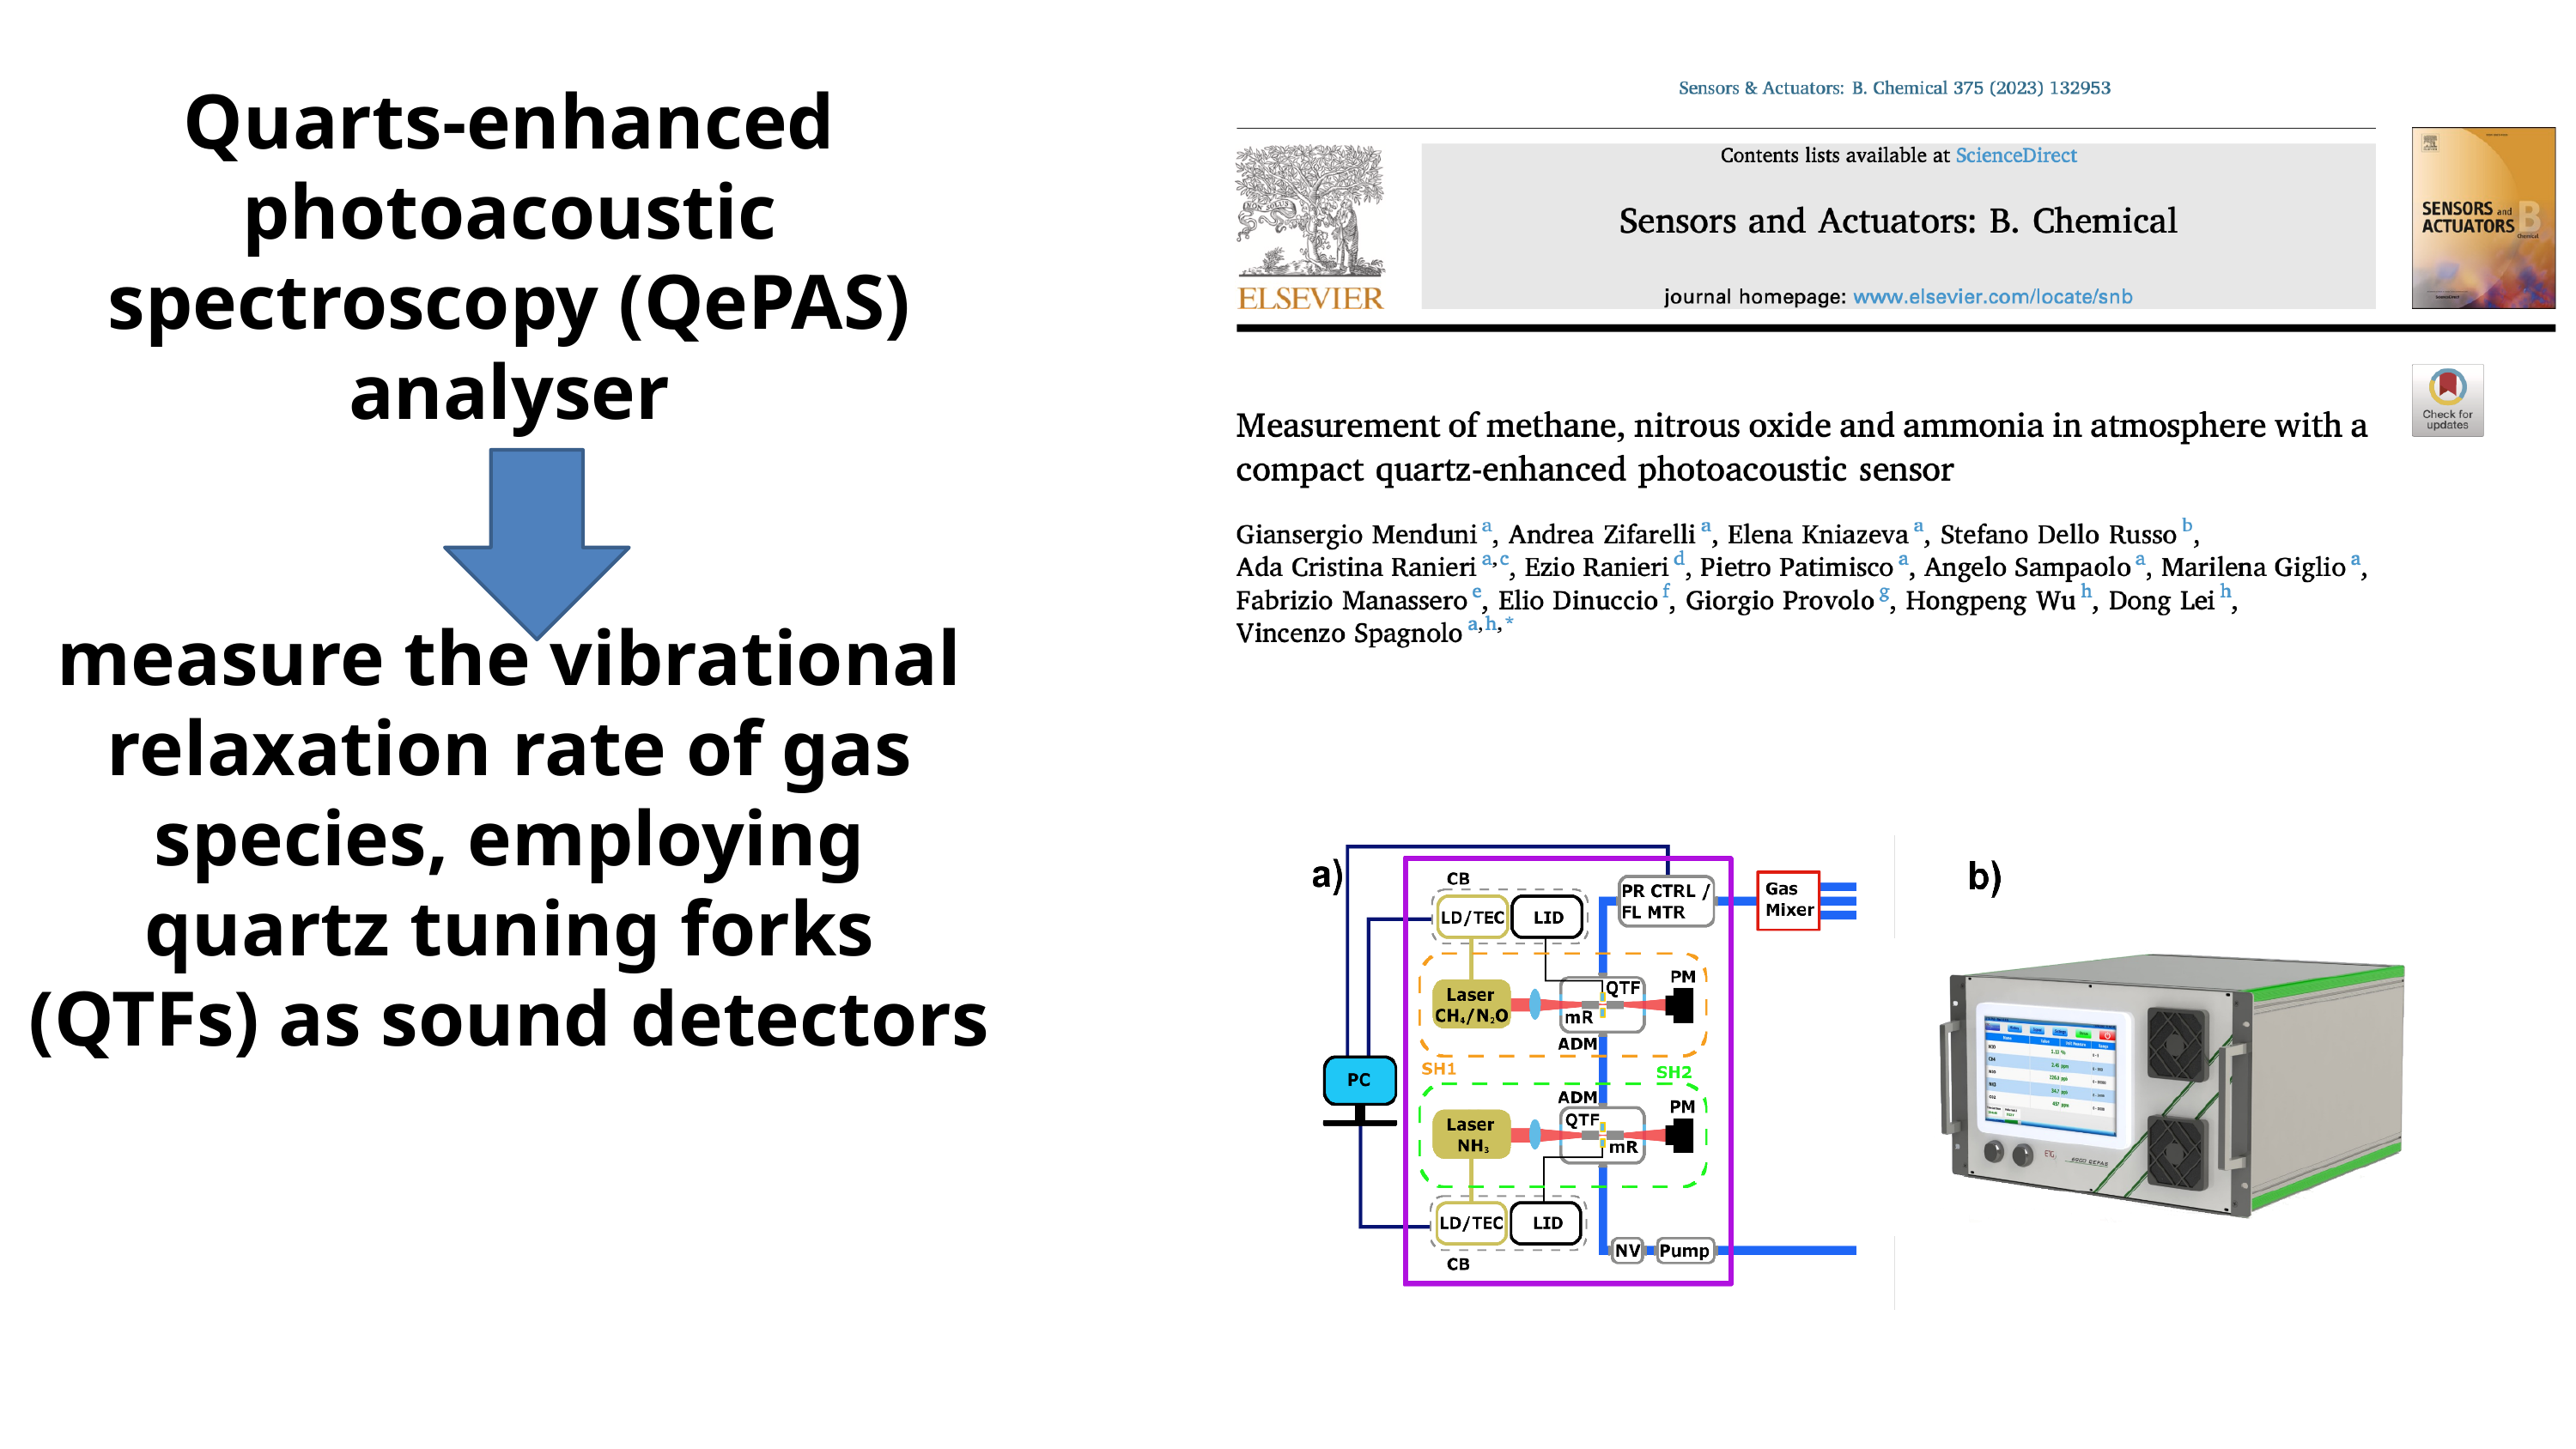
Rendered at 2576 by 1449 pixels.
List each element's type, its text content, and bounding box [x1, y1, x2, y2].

text_box Quarts-enhanced photoacoustic spectroscopy (QePAS) analyser [9, 57, 1010, 452]
picture [1212, 58, 2576, 659]
picture [1289, 834, 2444, 1310]
text_box [443, 447, 631, 642]
text_box measure the vibrational relaxation rate of gas species, employing quartz tuning forks (QTFs) as sound detectors [9, 638, 1010, 1033]
